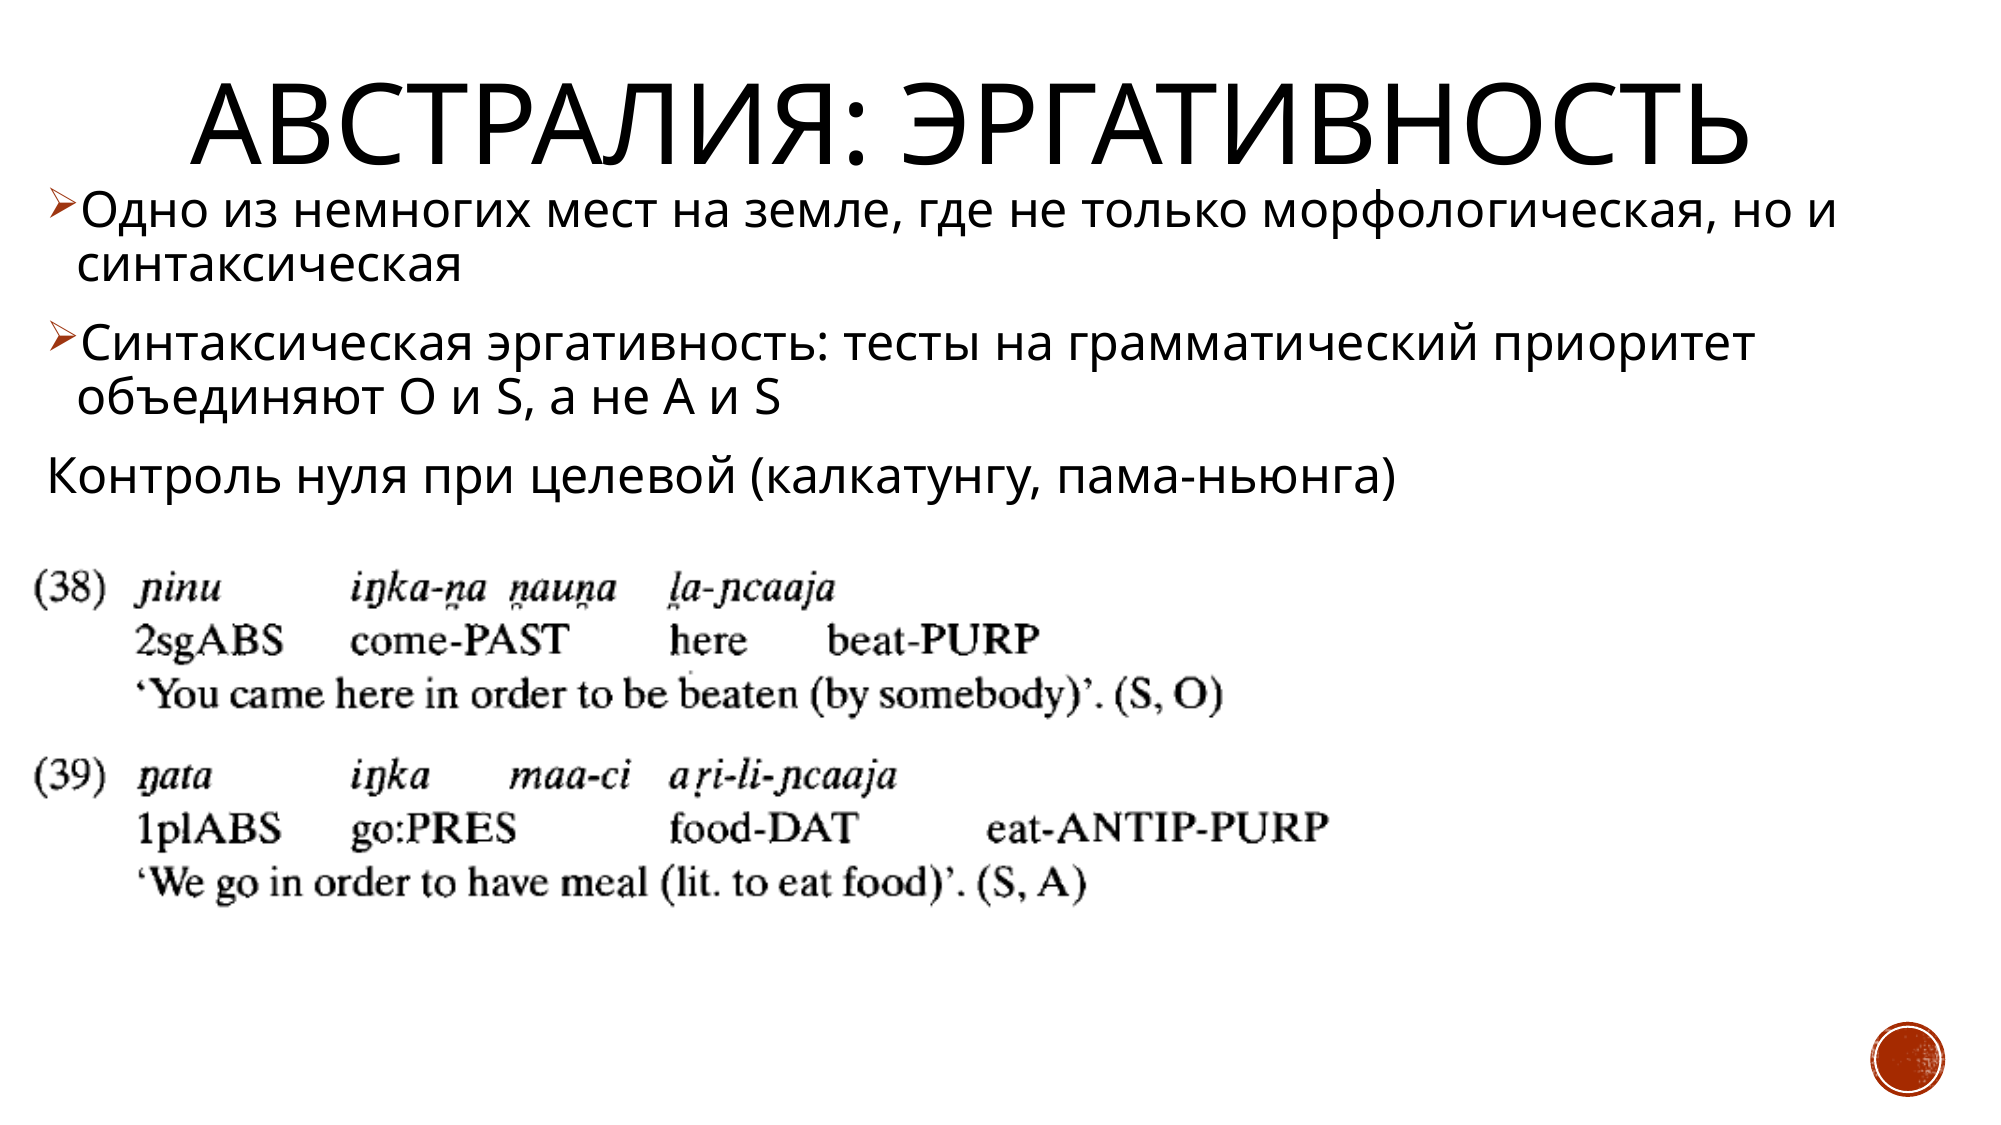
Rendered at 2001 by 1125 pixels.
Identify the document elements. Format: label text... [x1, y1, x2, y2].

title Австралия: Эргативность [175, 45, 1826, 177]
list Одно из немногих мест на земле, где не только морфологическая, но и синтаксическая Синтаксическая эргативность: тесты на грамматический приоритет объединяют O и S, а не A и S Контроль нуля при целевой (калкатунгу, пама-ньюнга) [31, 177, 1916, 948]
picture [35, 566, 1377, 912]
